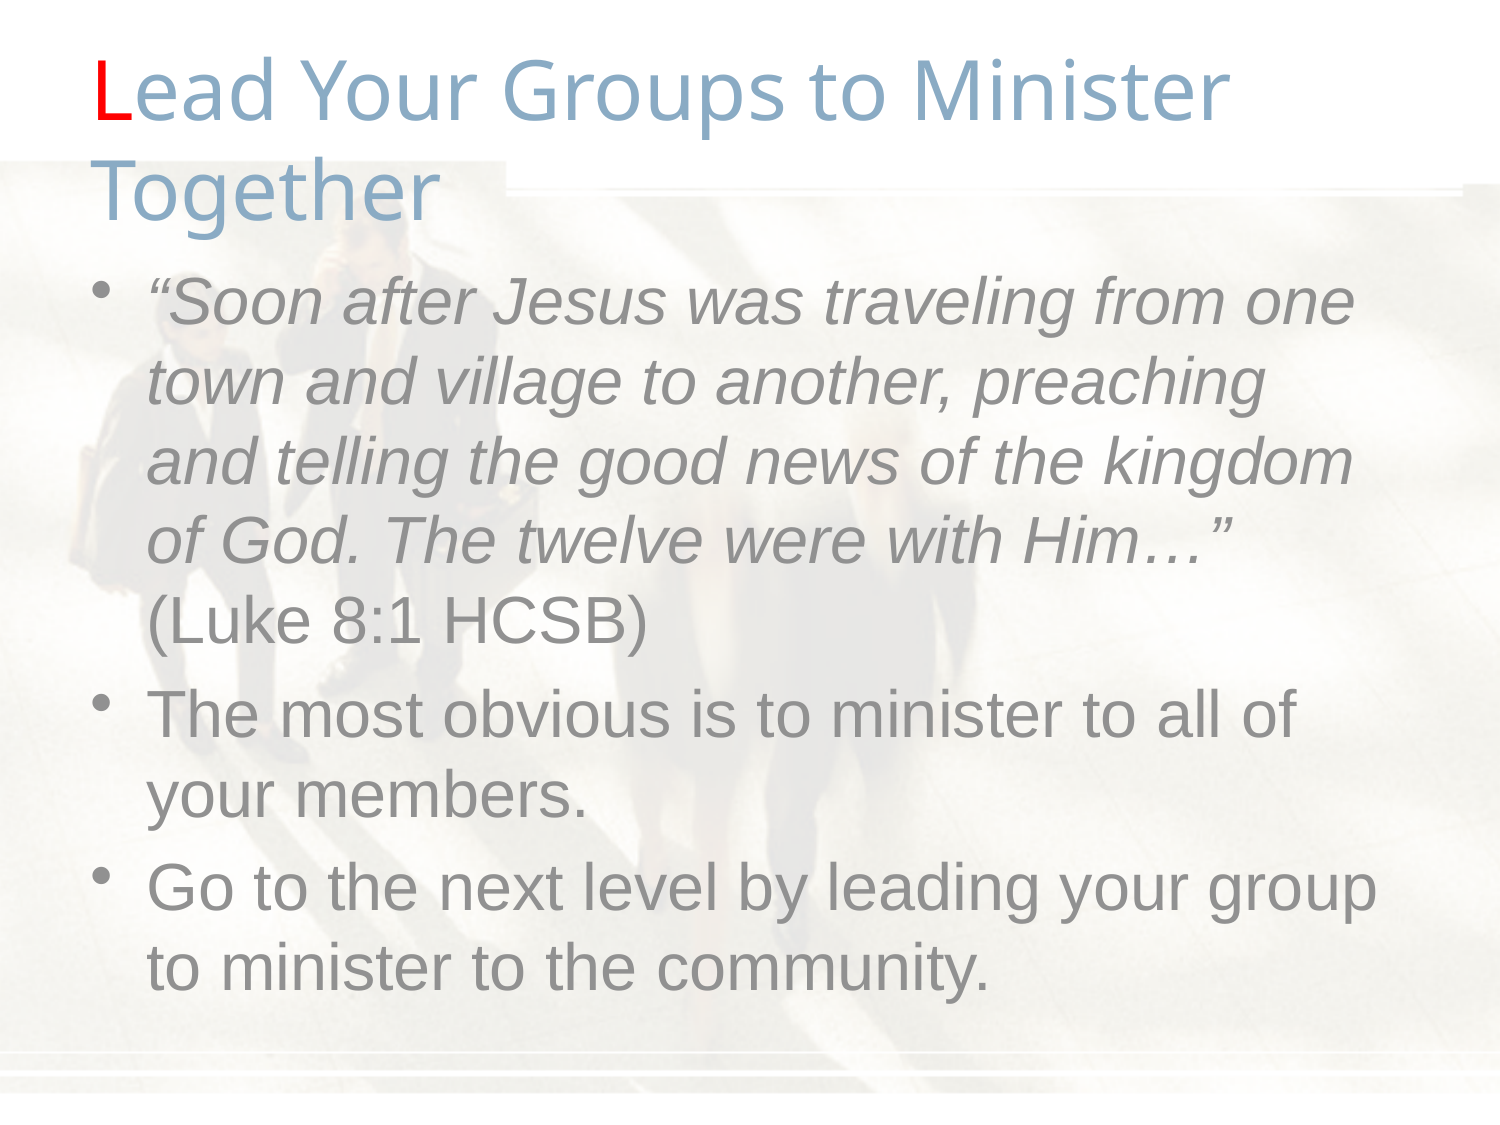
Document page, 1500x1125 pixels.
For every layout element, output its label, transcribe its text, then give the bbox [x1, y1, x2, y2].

title Lead Your Groups to Minister Together [75, 29, 1400, 245]
picture [0, 0, 1500, 1125]
list “Soon after Jesus was traveling from one town and village to another, preaching and telling the good news of the kingdom of God. The twelve were with Him…” (Luke 8:1 HCSB) The most obvious is to minister to all of your members. Go to the next level by leading your group to minister to the community. [75, 249, 1400, 1025]
